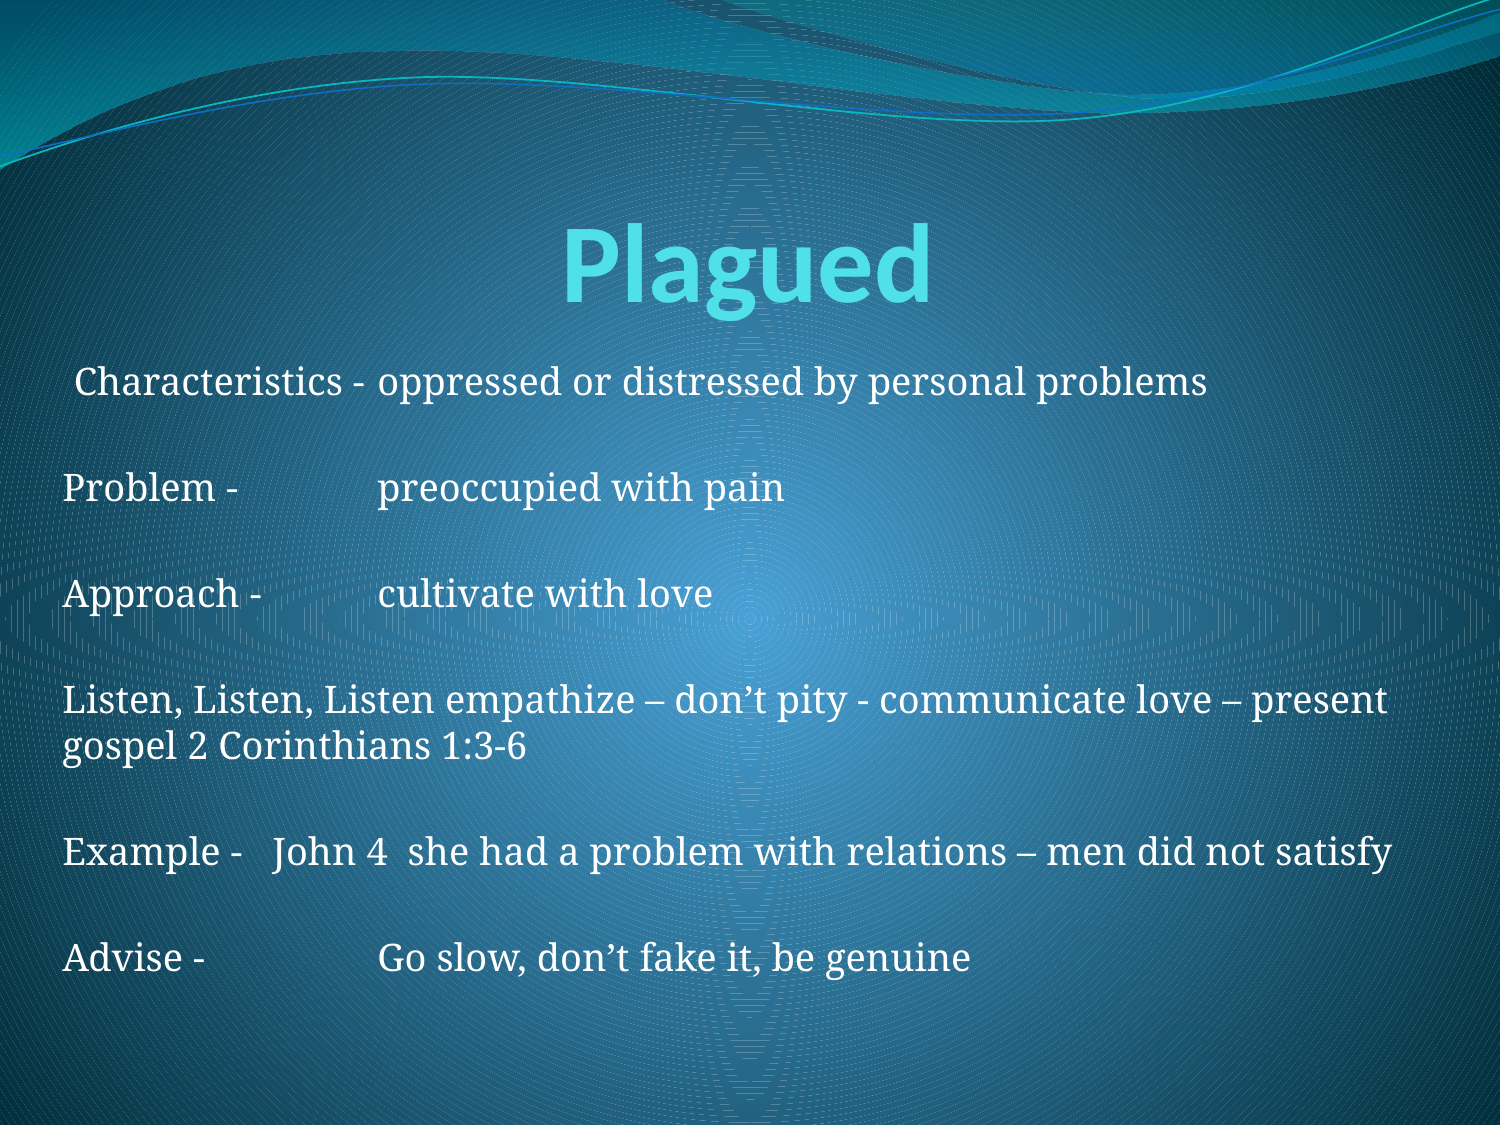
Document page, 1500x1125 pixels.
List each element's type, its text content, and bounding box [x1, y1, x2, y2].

subtitle Characteristics - oppressed or distressed by personal problems Problem - preoccupied with pain Approach - cultivate with love Listen, Listen, Listen empathize – don’t pity - communicate love – present gospel 2 Corinthians 1:3-6 Example - John 4 she had a problem with relations – men did not satisfy Advise - Go slow, don’t fake it, be genuine [62, 350, 1413, 1088]
title Plagued [99, 137, 1400, 325]
